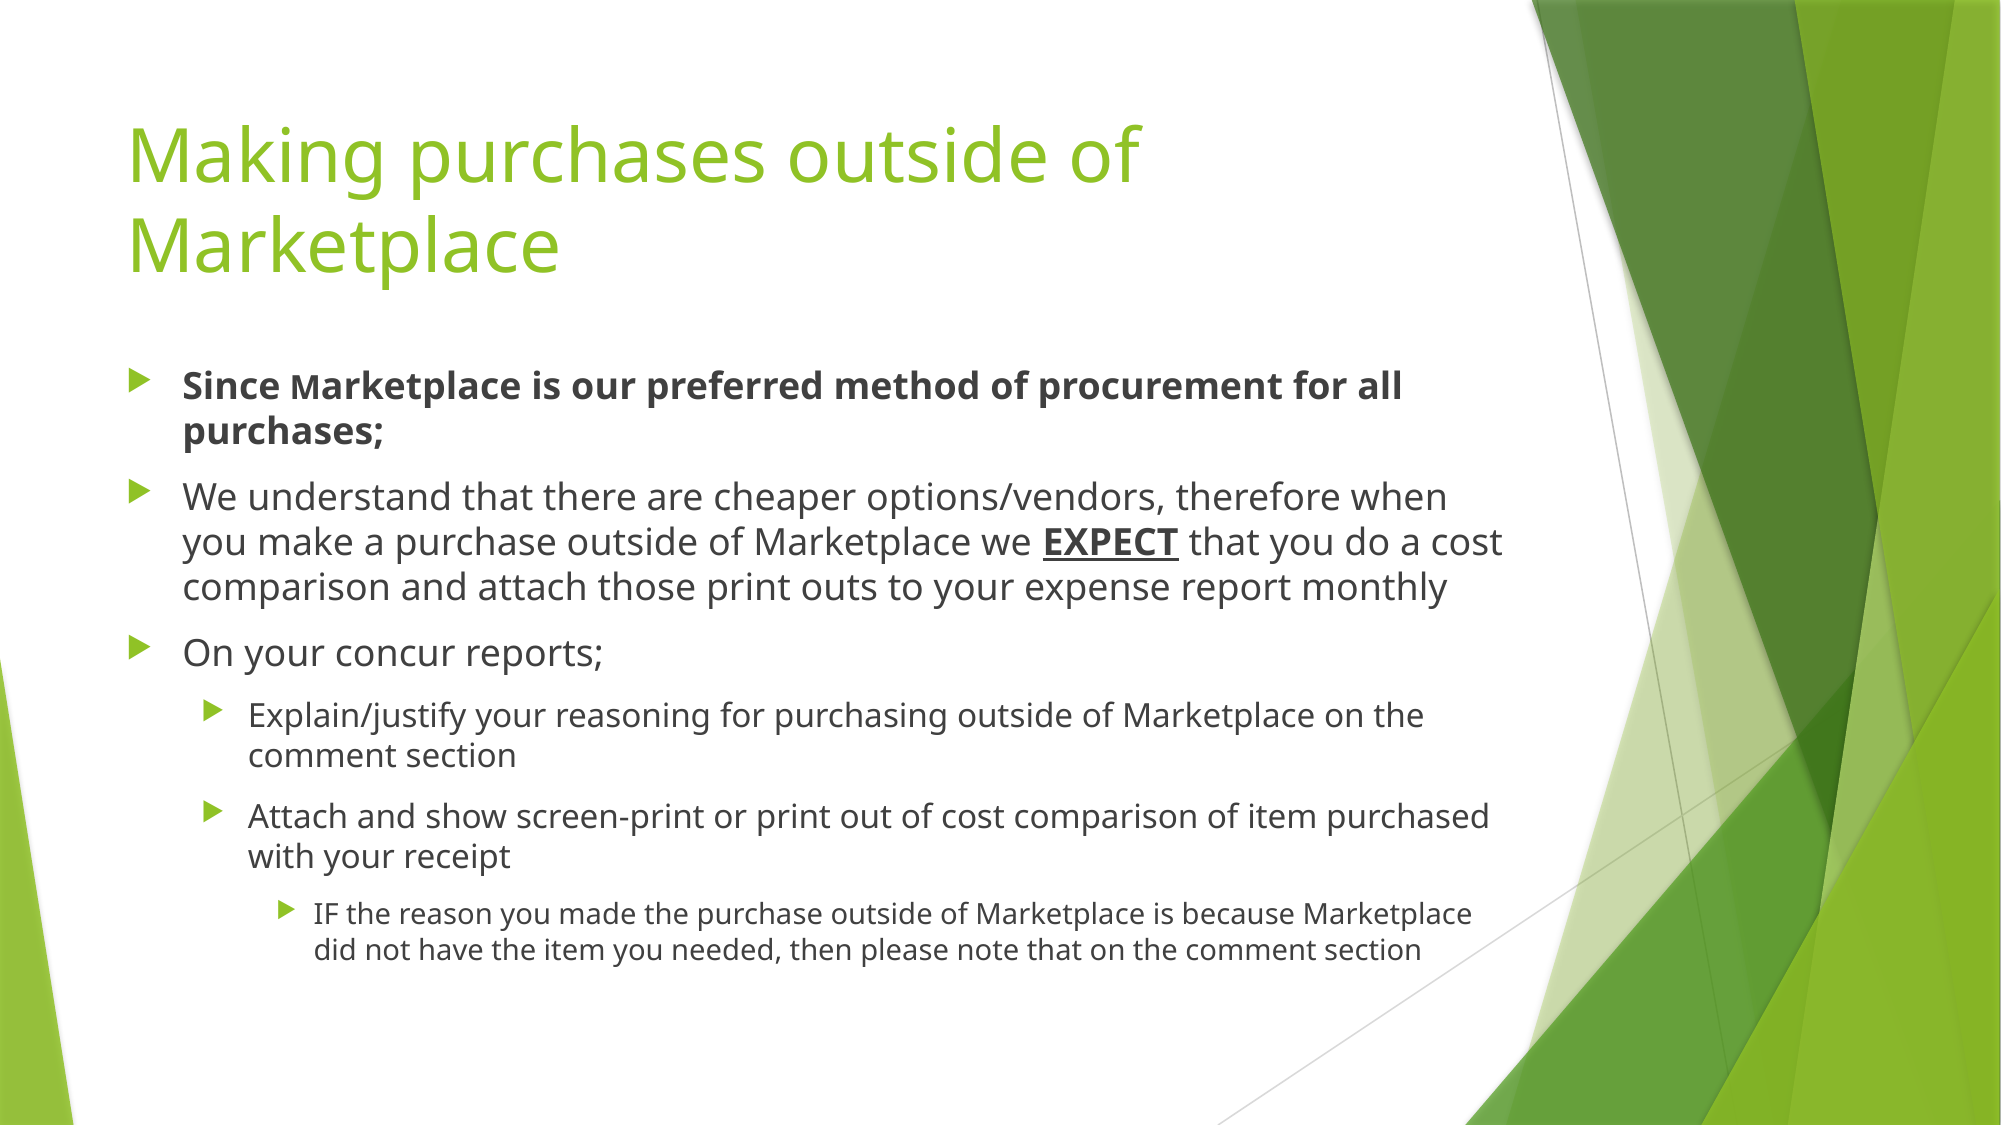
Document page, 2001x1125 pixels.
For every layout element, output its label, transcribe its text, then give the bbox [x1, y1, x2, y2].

list Since Marketplace is our preferred method of procurement for all purchases; We understand that there are cheaper options/vendors, therefore when you make a purchase outside of Marketplace we EXPECT that you do a cost comparison and attach those print outs to your expense report monthly On your concur reports; Explain/justify your reasoning for purchasing outside of Marketplace on the comment section Attach and show screen-print or print out of cost comparison of item purchased with your receipt IF the reason you made the purchase outside of Marketplace is because Marketplace did not have the item you needed, then please note that on the comment section [111, 354, 1522, 992]
title Making purchases outside of Marketplace [111, 99, 1522, 317]
